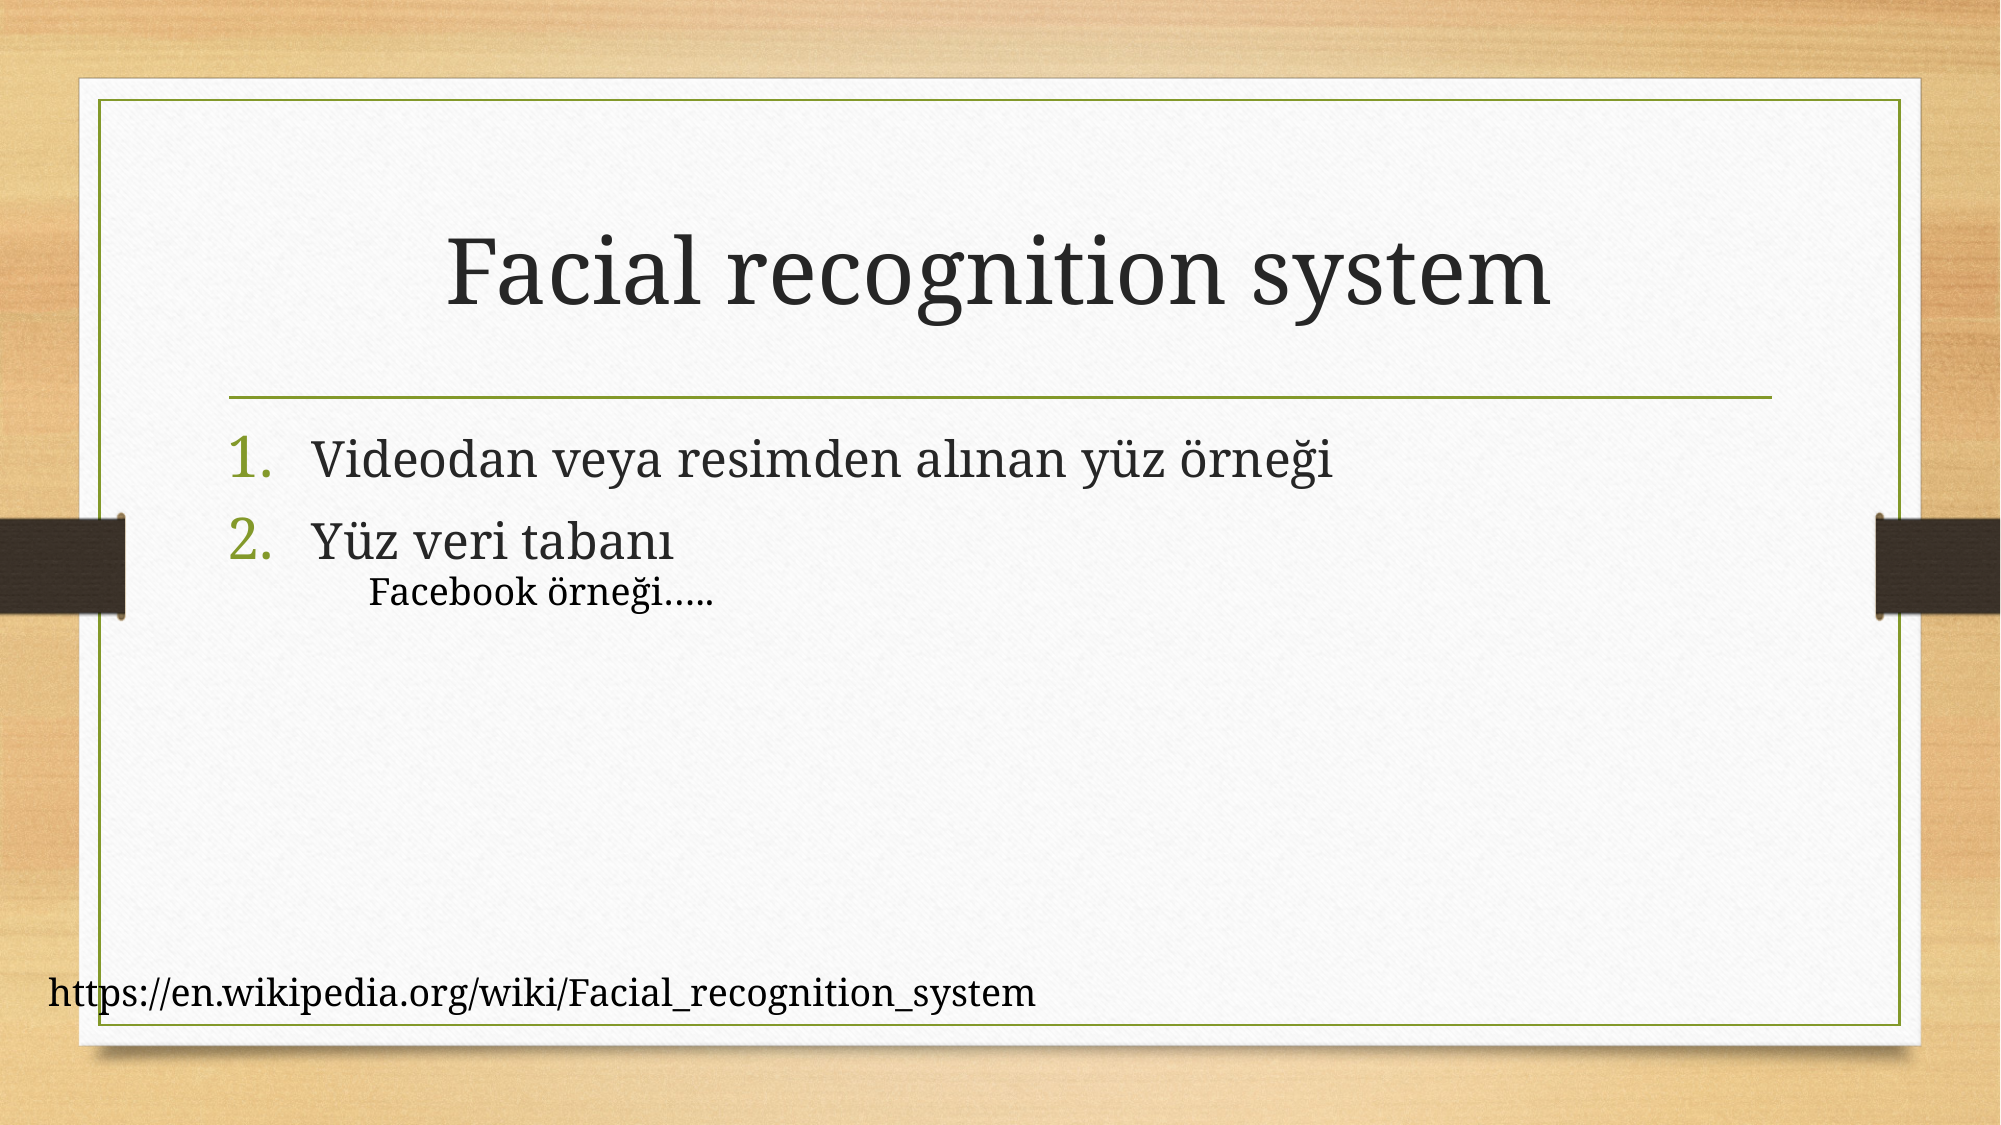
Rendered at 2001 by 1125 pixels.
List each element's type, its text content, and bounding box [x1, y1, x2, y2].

picture [0, 0, 2001, 1125]
text_box https://en.wikipedia.org/wiki/Facial_recognition_system [33, 962, 1053, 1022]
title Facial recognition system [212, 161, 1788, 375]
text_box Facebook örneği….. [353, 560, 1557, 621]
list Videodan veya resimden alınan yüz örneği Yüz veri tabanı [212, 419, 1788, 964]
